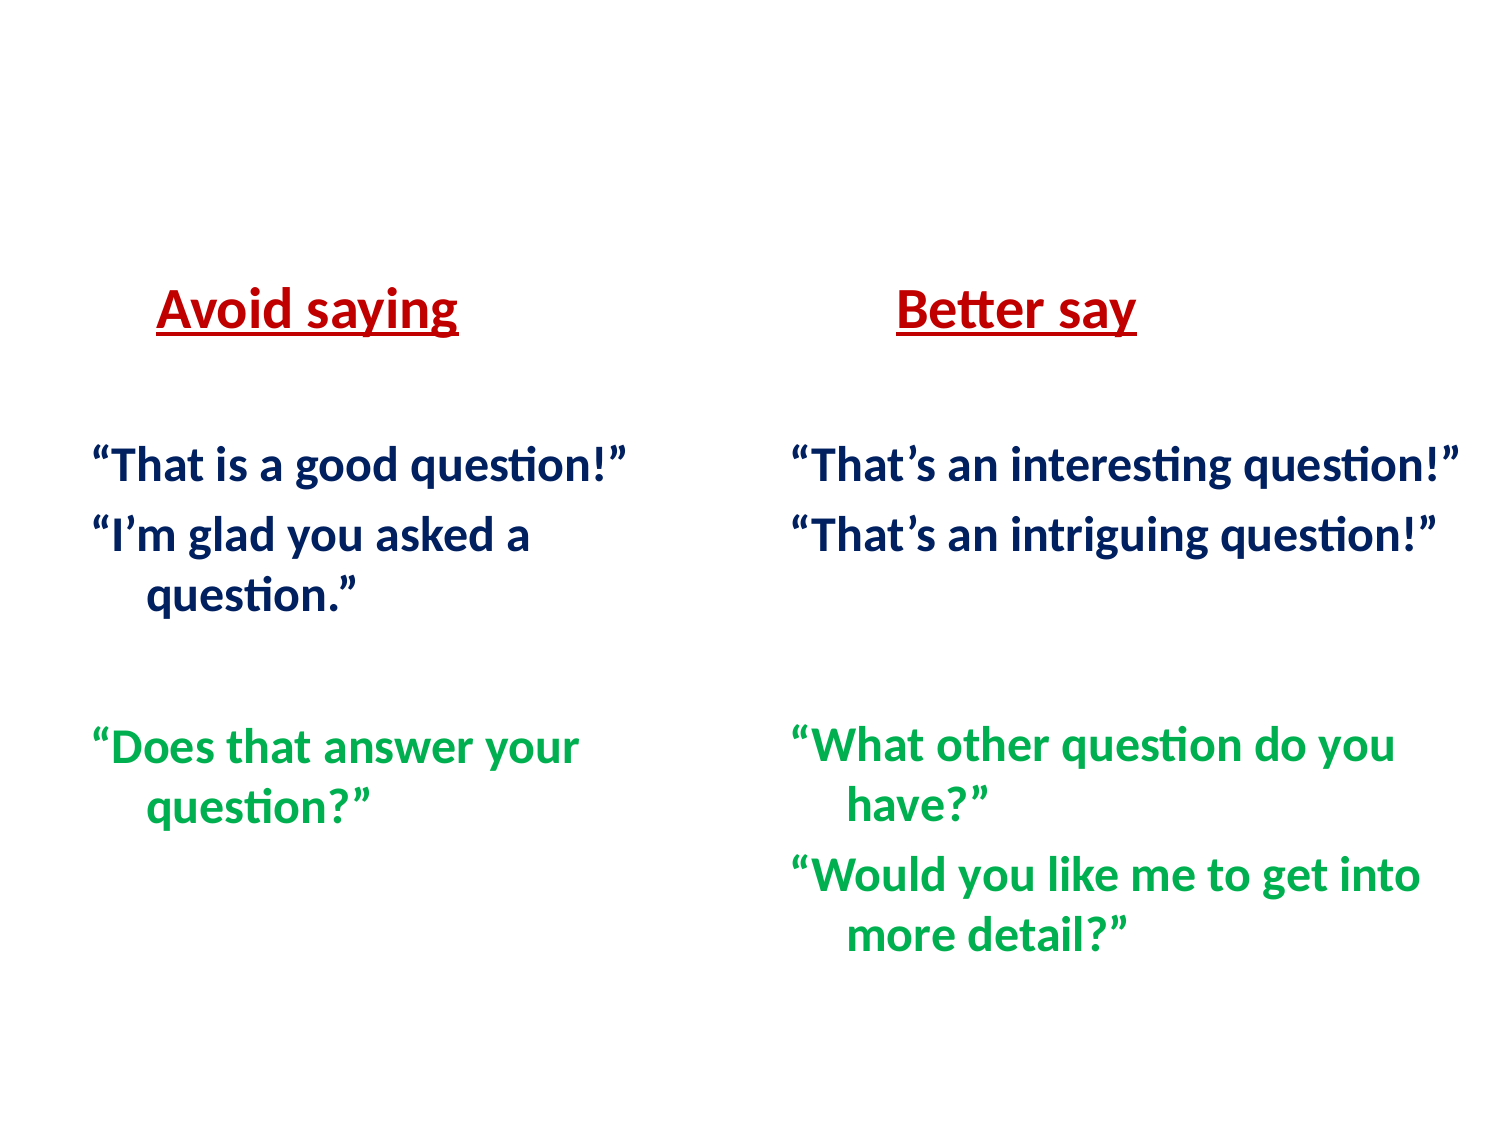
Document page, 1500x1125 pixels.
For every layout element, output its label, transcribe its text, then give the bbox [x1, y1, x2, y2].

list Avoid saying “That is a good question!” “I’m glad you asked a question.” “Does that answer your question?” [75, 262, 738, 1005]
list Better say “That’s an interesting question!” “That’s an intriguing question!” “What other question do you have?” “Would you like me to get into more detail?” [774, 262, 1500, 1005]
